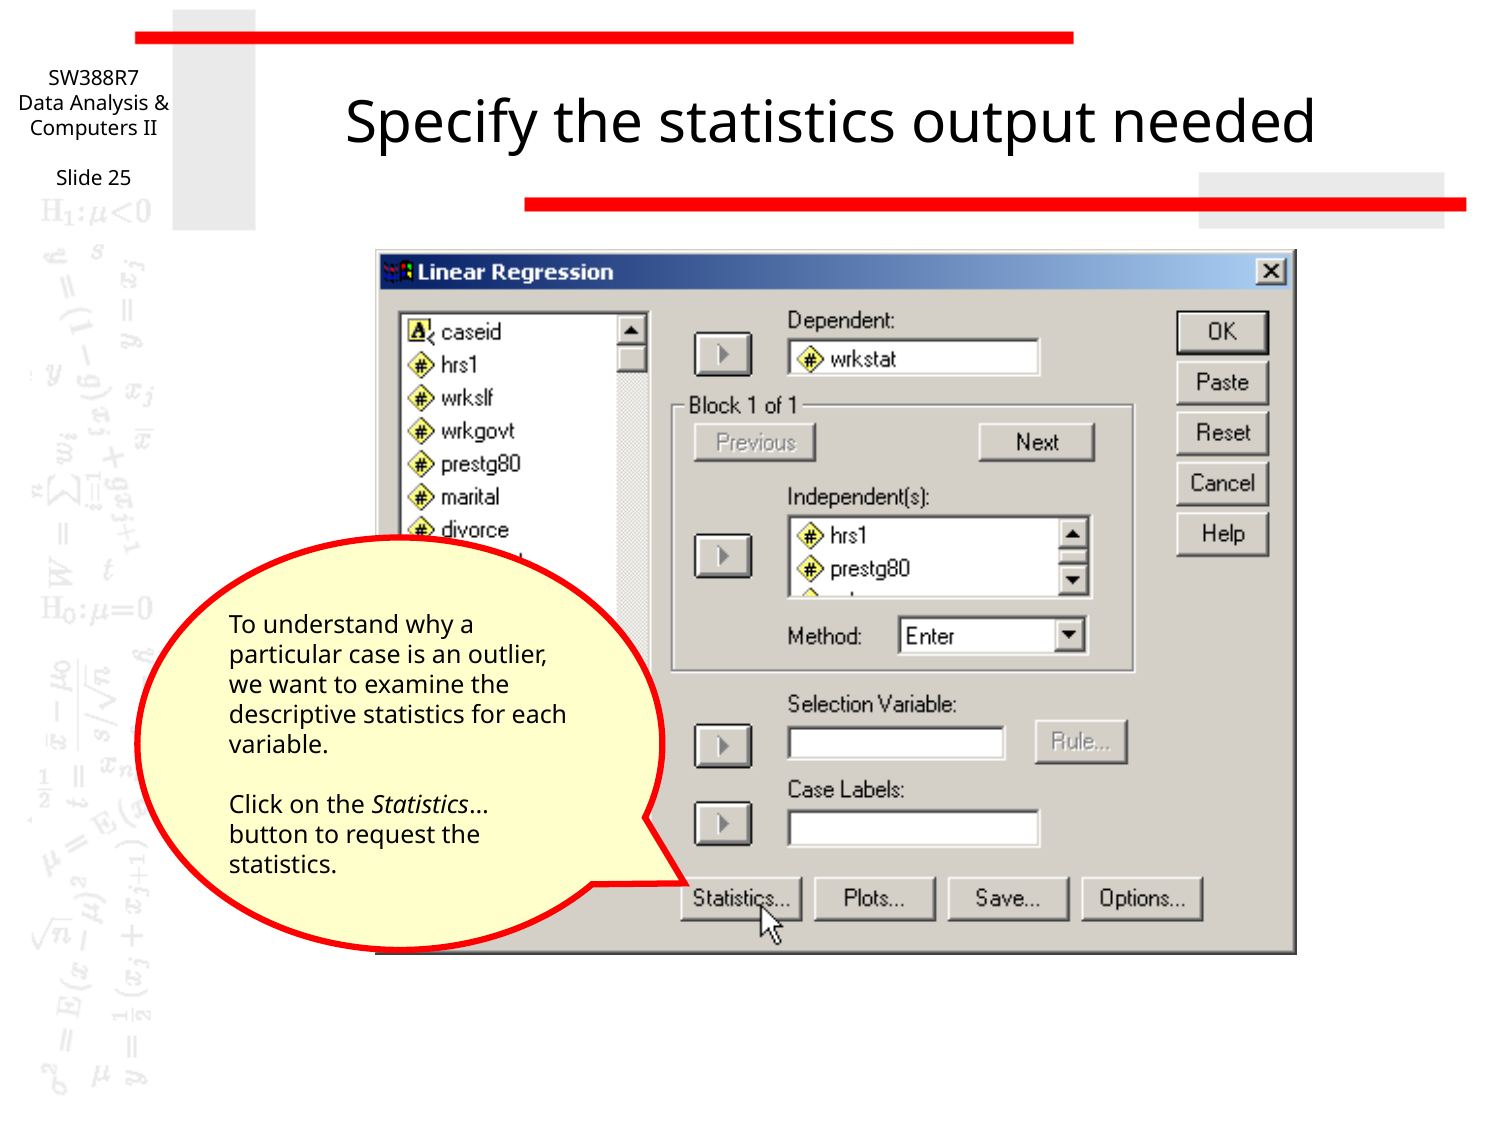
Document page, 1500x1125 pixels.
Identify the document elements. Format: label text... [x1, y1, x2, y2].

slide_number SW388R7 Data Analysis & Computers II Slide 25 [0, 50, 187, 200]
title Specify the statistics output needed [187, 50, 1475, 200]
picture [18, 0, 1500, 1108]
text_box To understand why a particular case is an outlier, we want to examine the descriptive statistics for each variable. Click on the Statistics… button to request the statistics. [137, 538, 369, 949]
